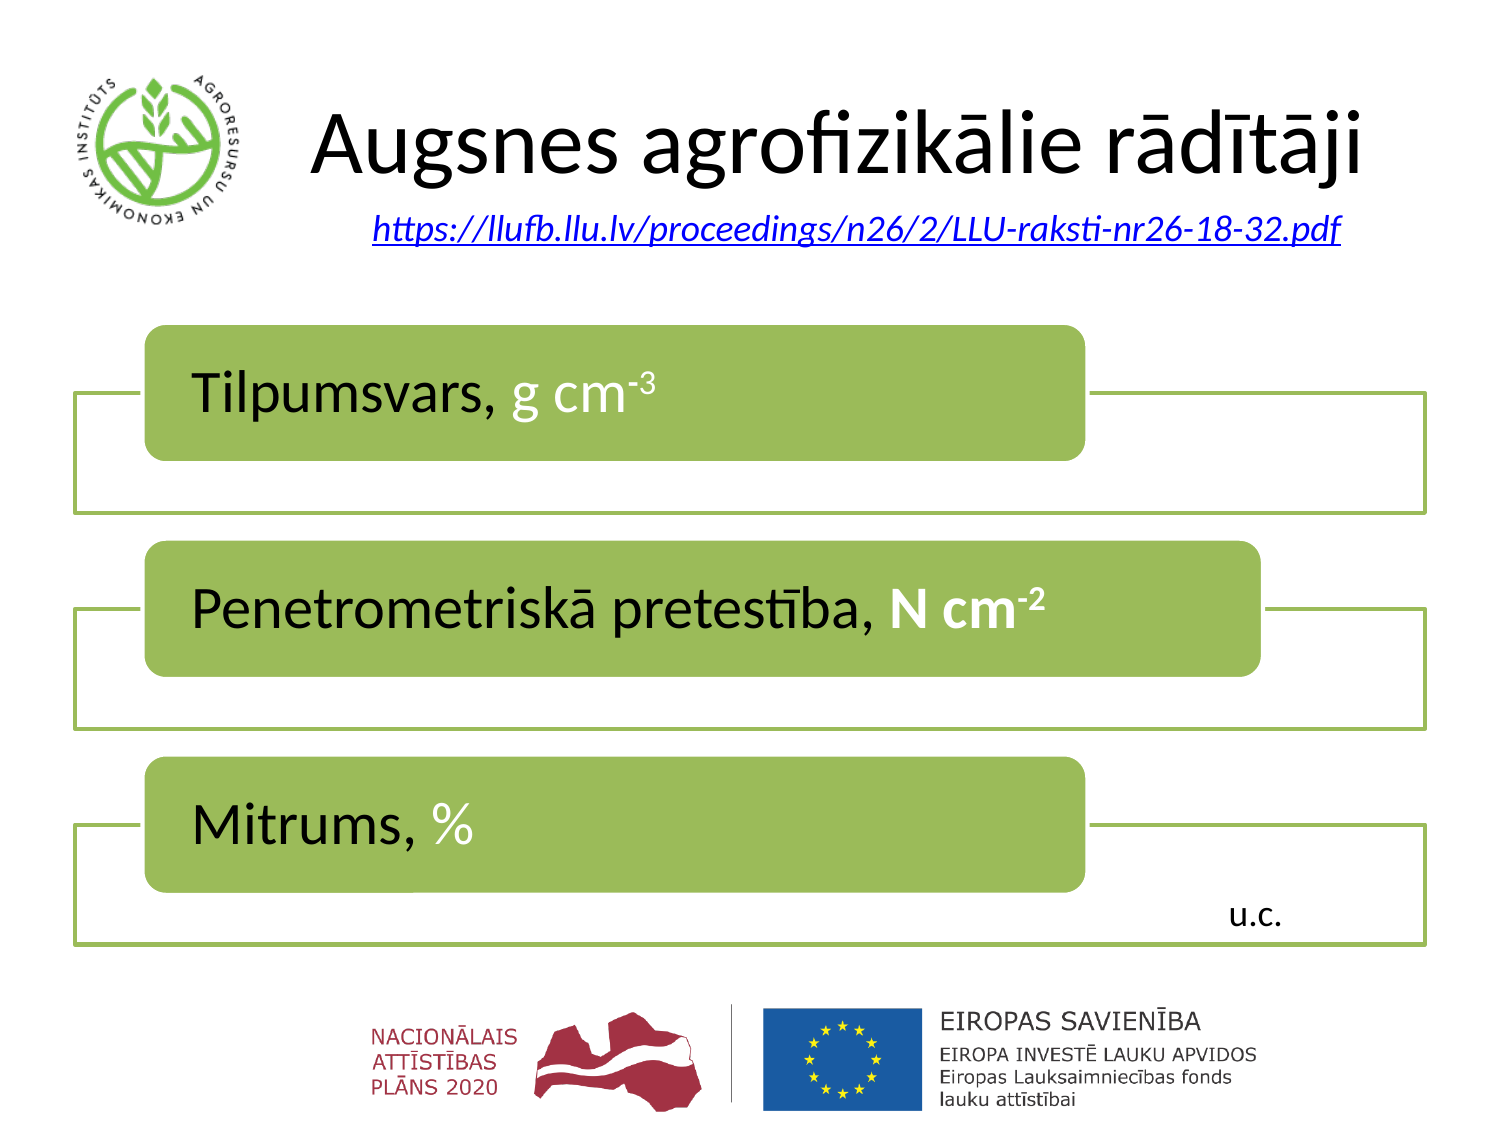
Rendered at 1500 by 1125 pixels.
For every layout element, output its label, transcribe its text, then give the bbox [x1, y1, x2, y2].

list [74, 262, 1426, 1006]
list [74, 66, 243, 234]
title Augsnes agrofizikālie rādītāji [180, 42, 1496, 231]
text_box https://llufb.llu.lv/proceedings/n26/2/LLU-raksti-nr26-18-32.pdf [312, 196, 1357, 256]
picture [371, 1004, 1257, 1112]
